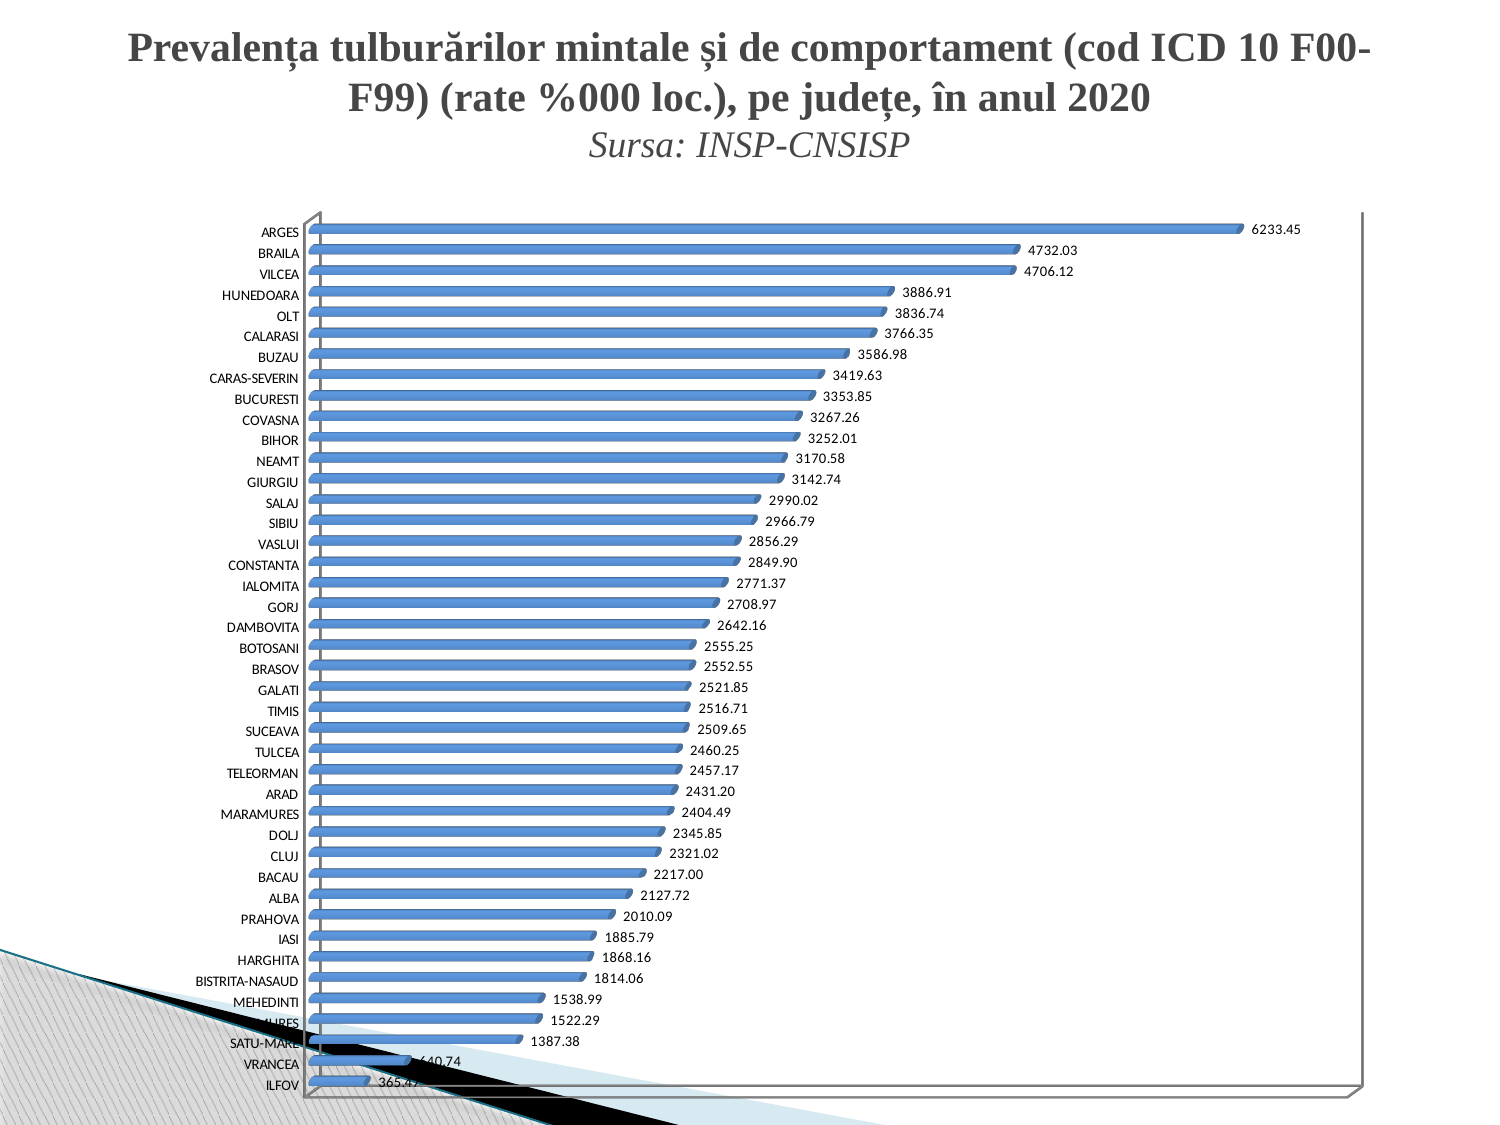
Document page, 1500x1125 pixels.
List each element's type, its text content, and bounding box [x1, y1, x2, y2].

title Prevalența tulburărilor mintale și de comportament (cod ICD 10 F00-F99) (rate %000 loc.), pe județe, în anul 2020 Sursa: INSP-CNSISP [75, 45, 1425, 185]
chart [170, 184, 1389, 1125]
